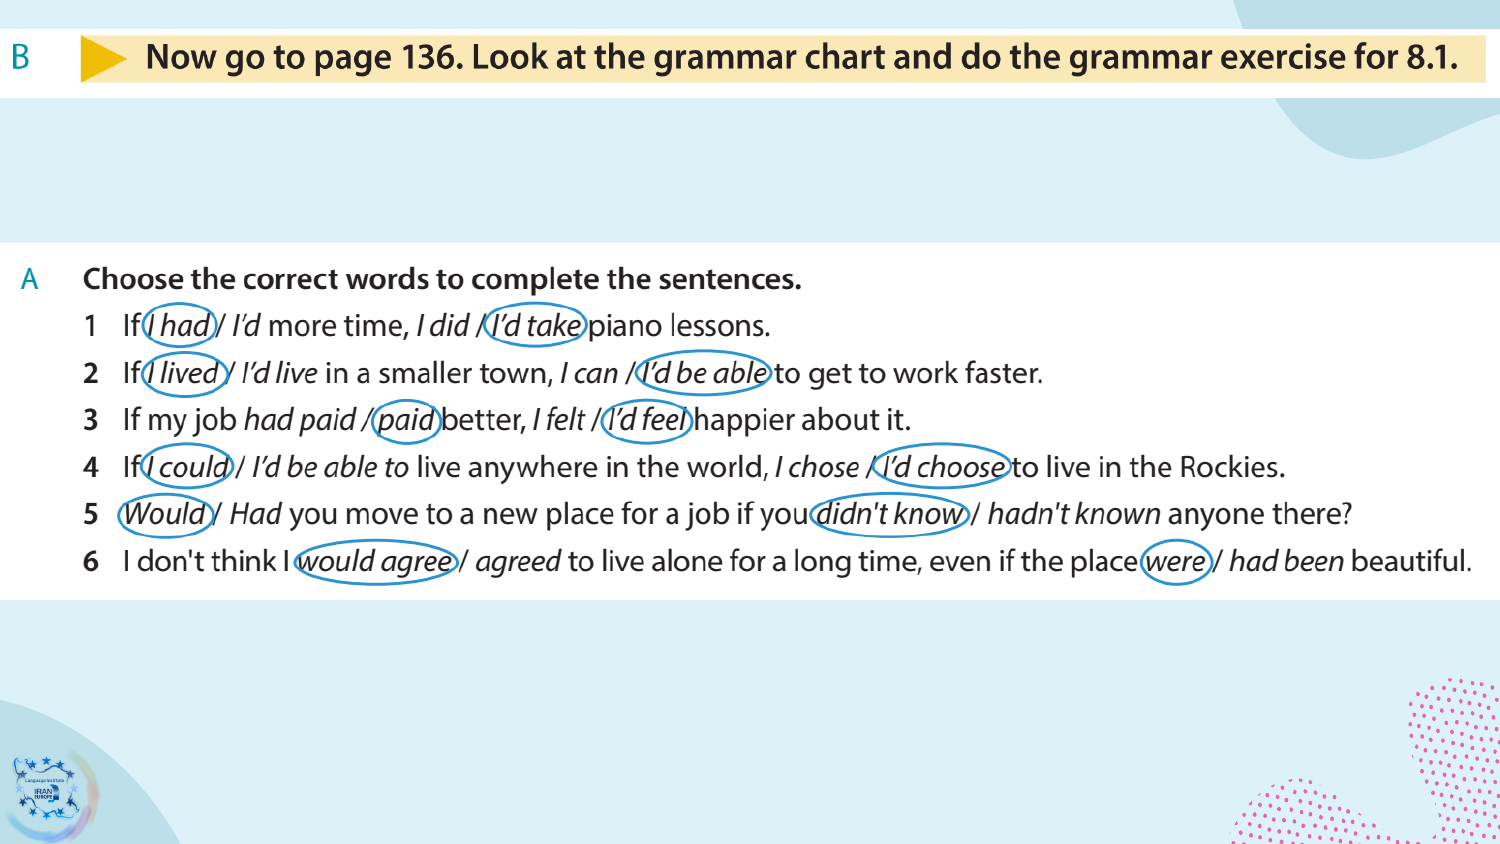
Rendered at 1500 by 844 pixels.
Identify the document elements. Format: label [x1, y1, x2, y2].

picture [0, 243, 1500, 601]
picture [0, 745, 104, 844]
picture [0, 29, 1500, 98]
